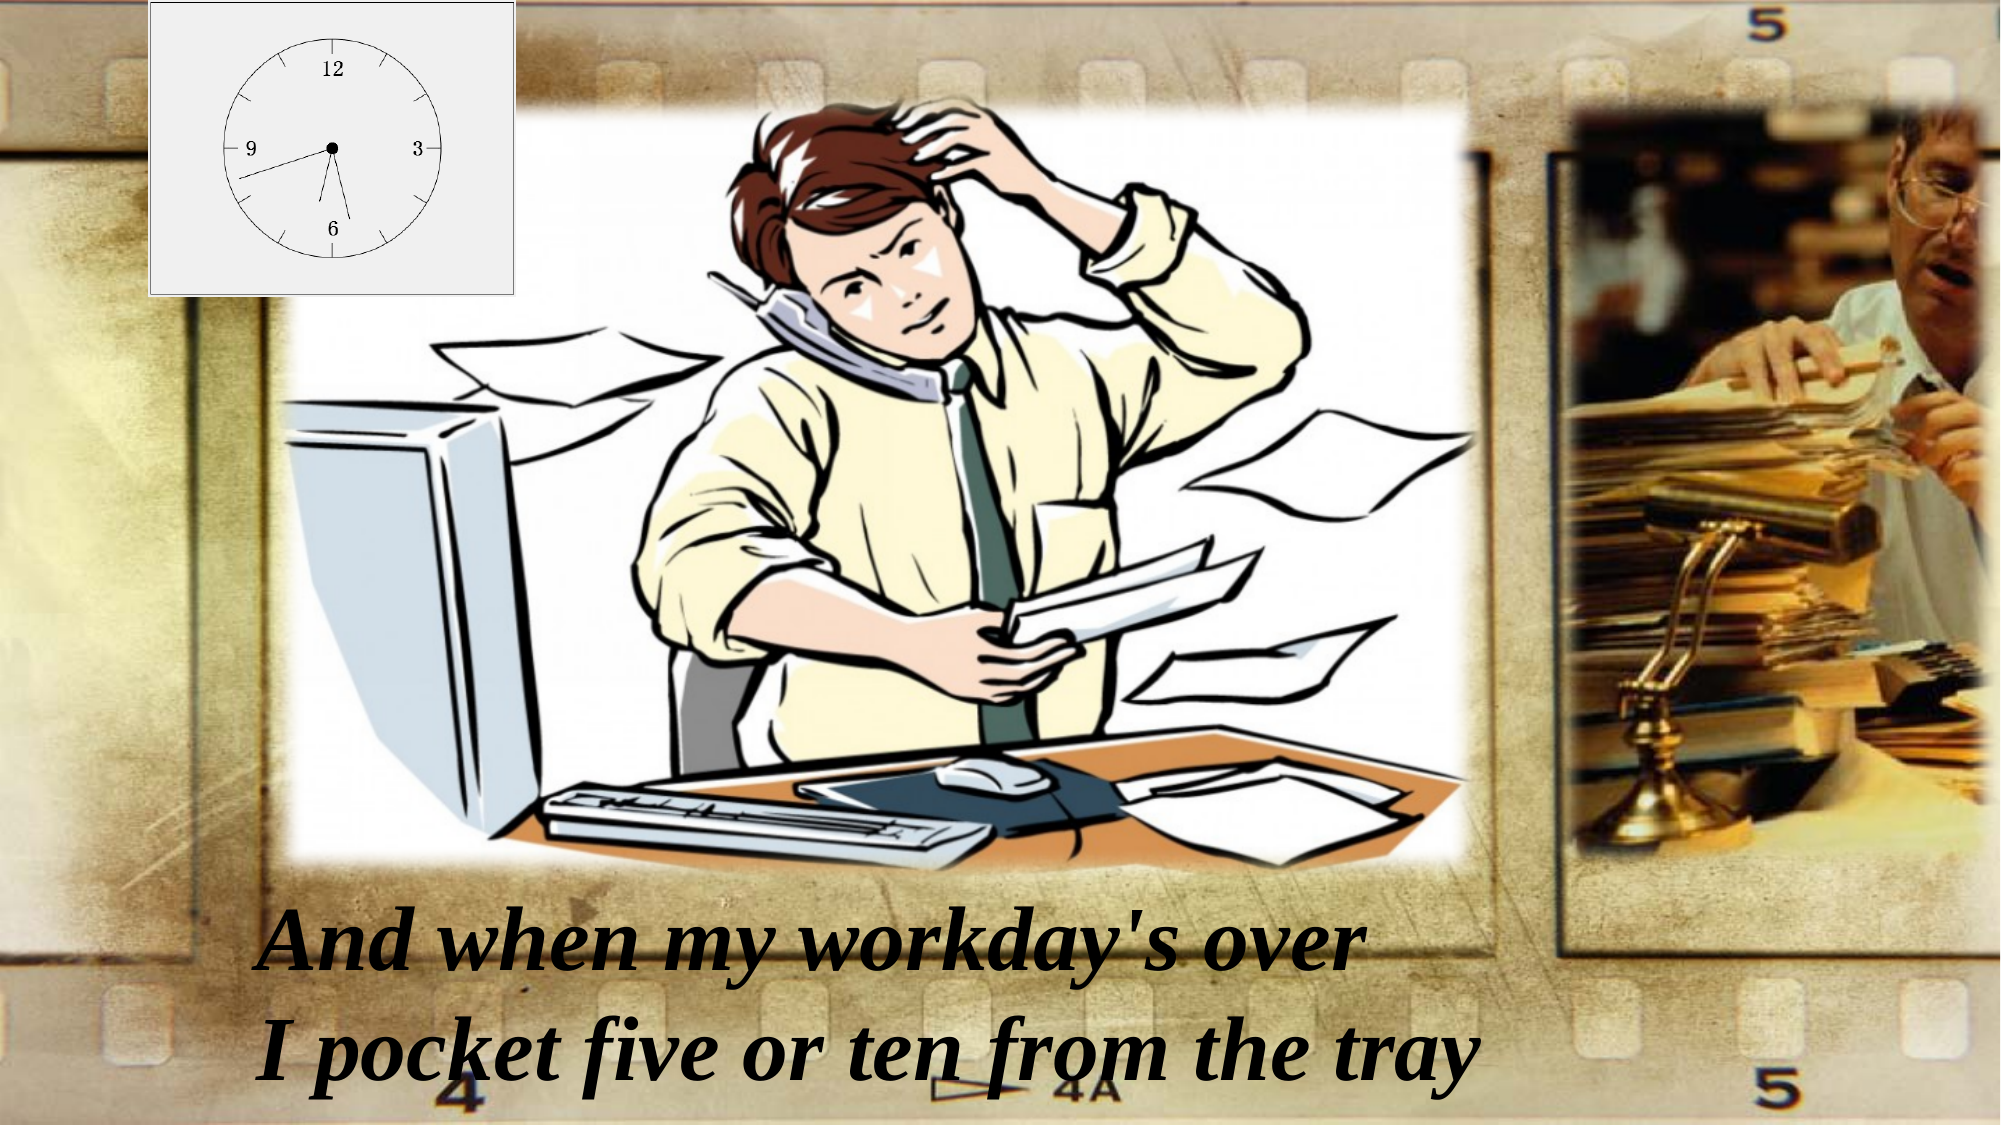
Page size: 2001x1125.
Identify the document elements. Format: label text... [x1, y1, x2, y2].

picture [0, 0, 2001, 1125]
text_box And when my workday's over I pocket five or ten from the tray [241, 871, 1512, 1107]
